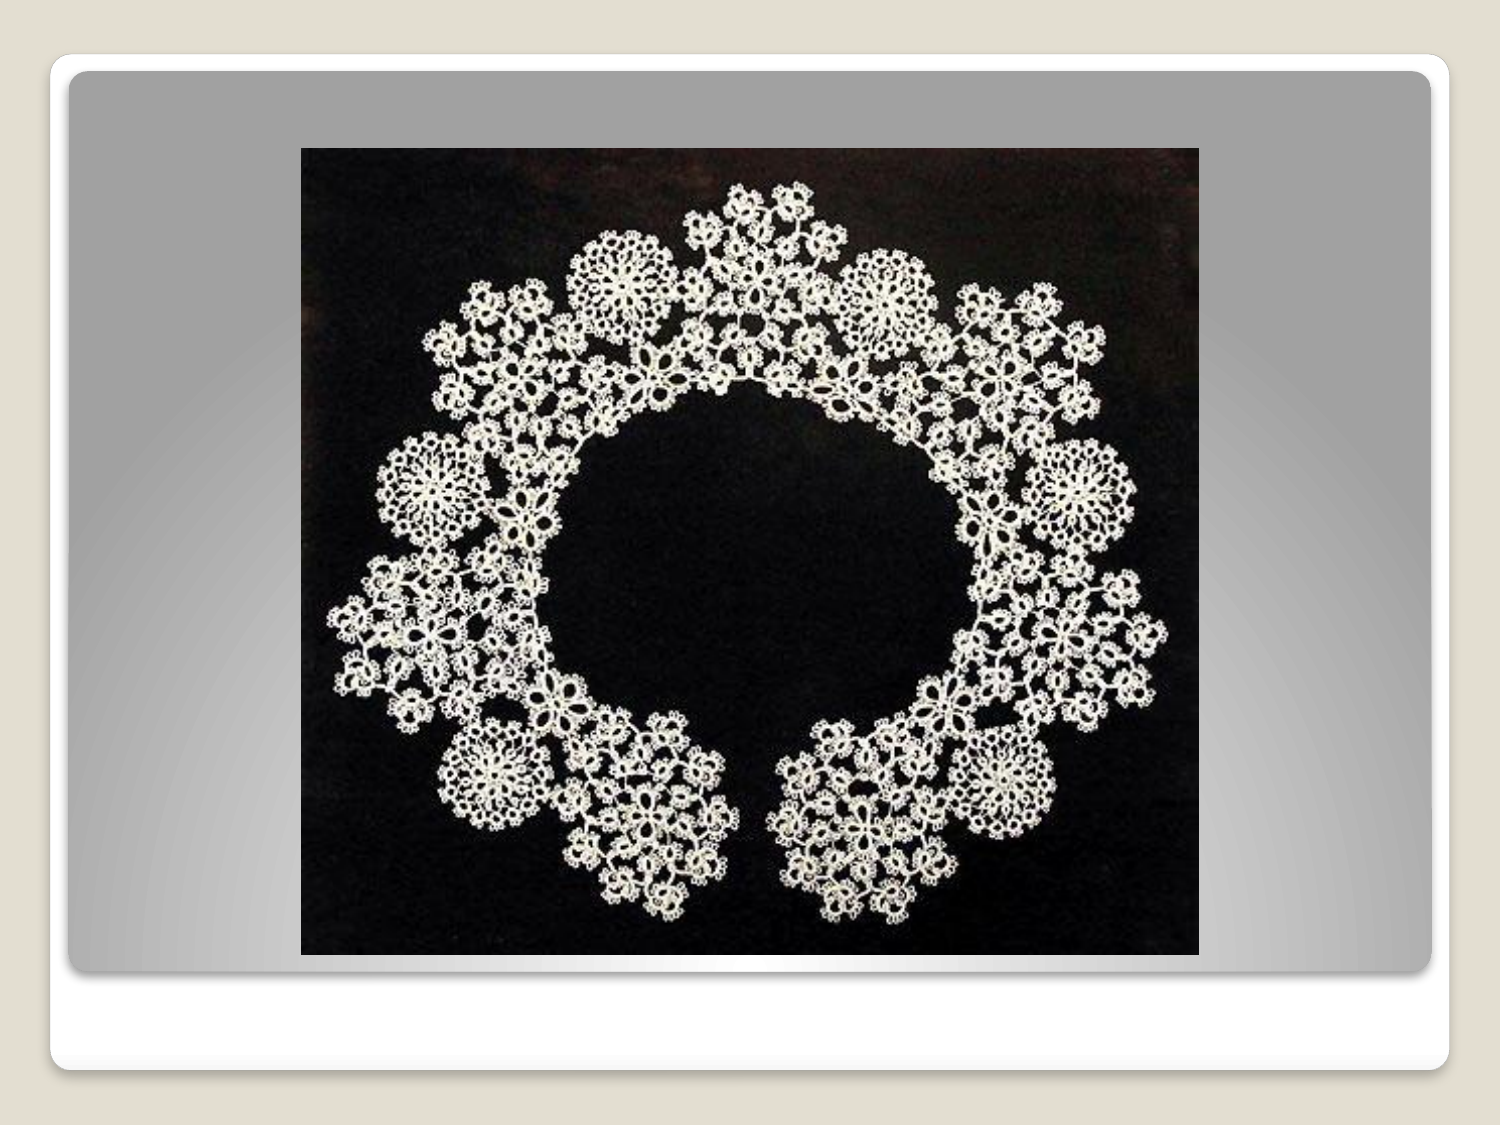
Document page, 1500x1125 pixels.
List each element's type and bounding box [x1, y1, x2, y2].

picture [300, 148, 1200, 955]
